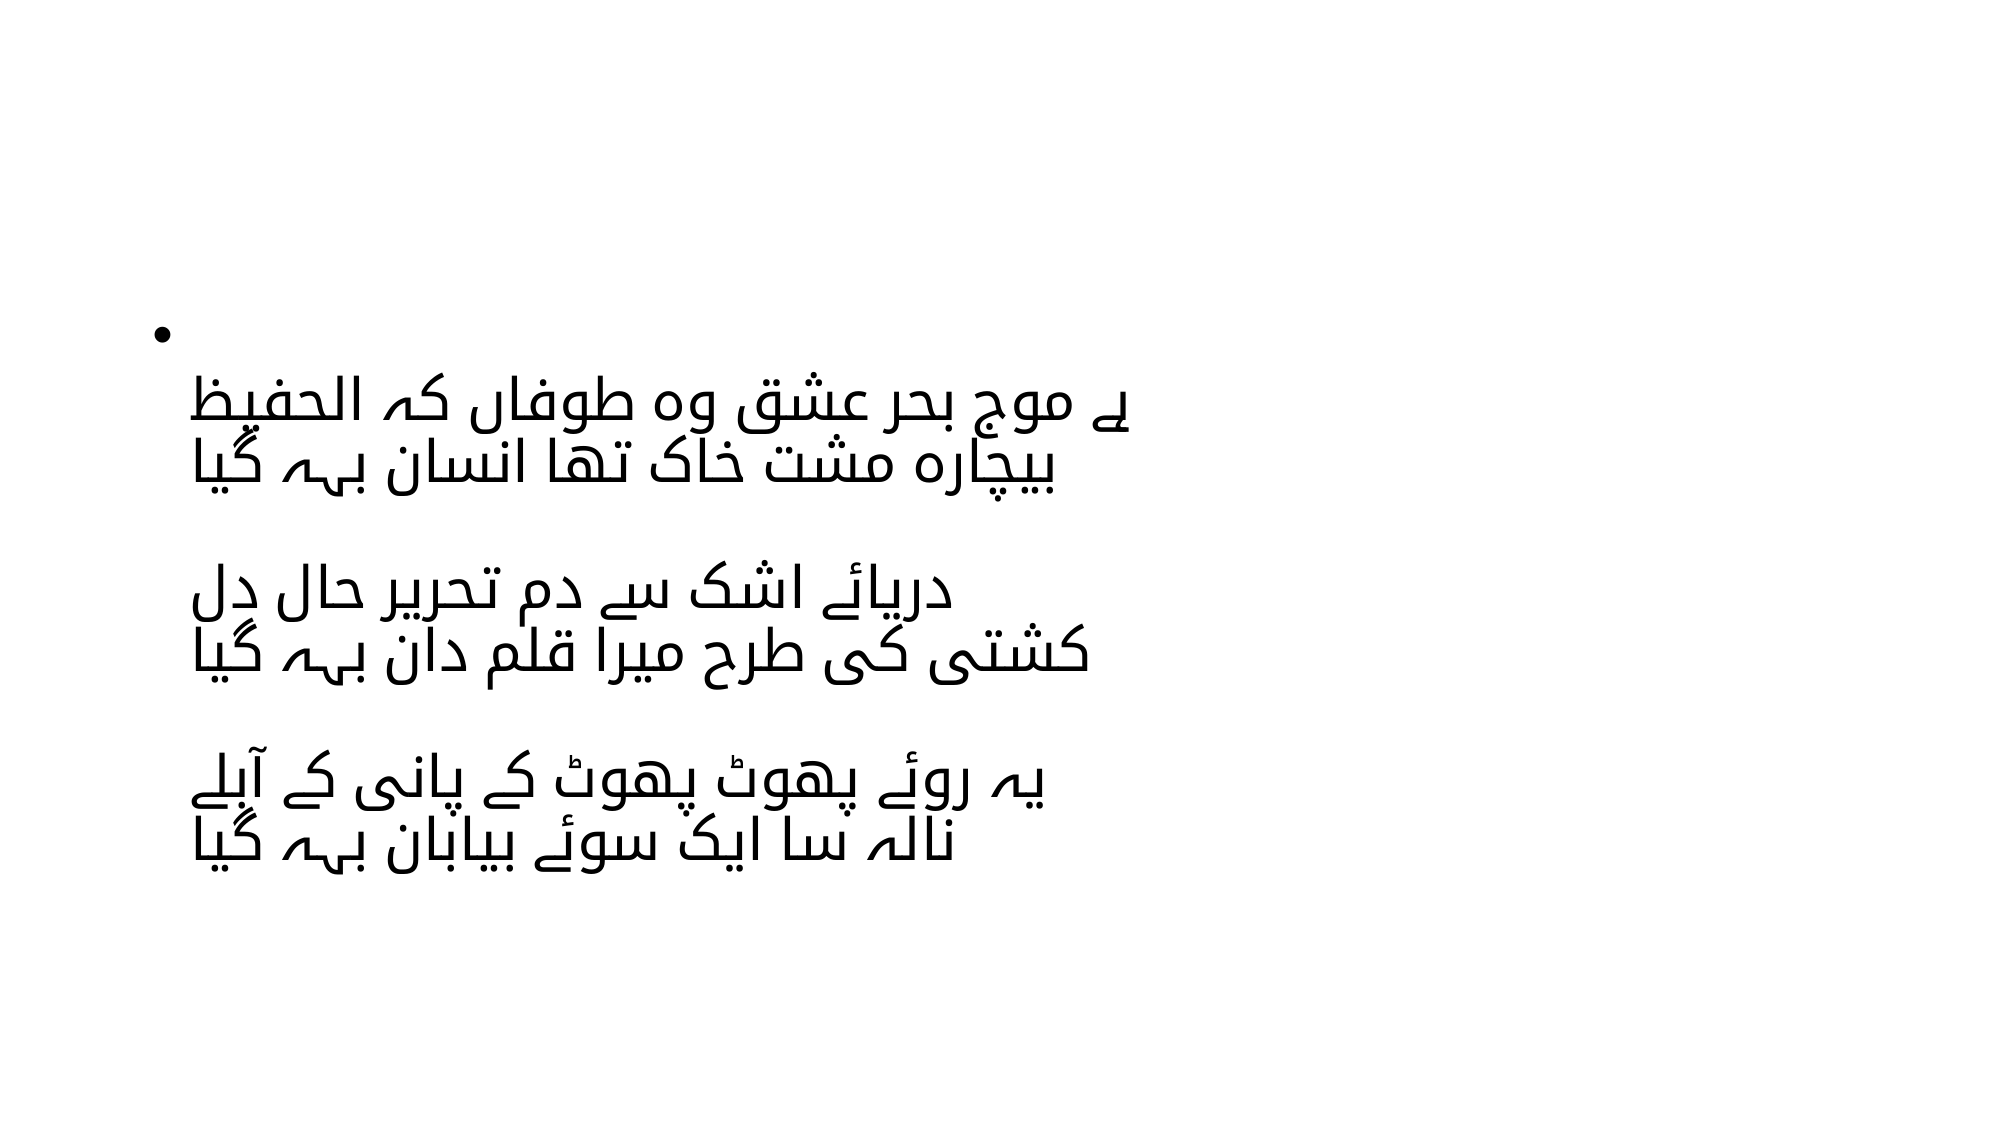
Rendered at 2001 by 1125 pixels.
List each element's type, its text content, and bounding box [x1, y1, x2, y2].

list ہے موج بحر عشق وہ طوفاں کہ الحفیظ بیچارہ مشت خاک تھا انسان بہہ گیا دریائے اشک سے دم تحریر حال دل کشتی کی طرح میرا قلم دان بہہ گیا یہ روئے پھوٹ پھوٹ کے پانی کے آبلے نالہ سا ایک سوئے بیابان بہہ گیا [137, 299, 1863, 1014]
